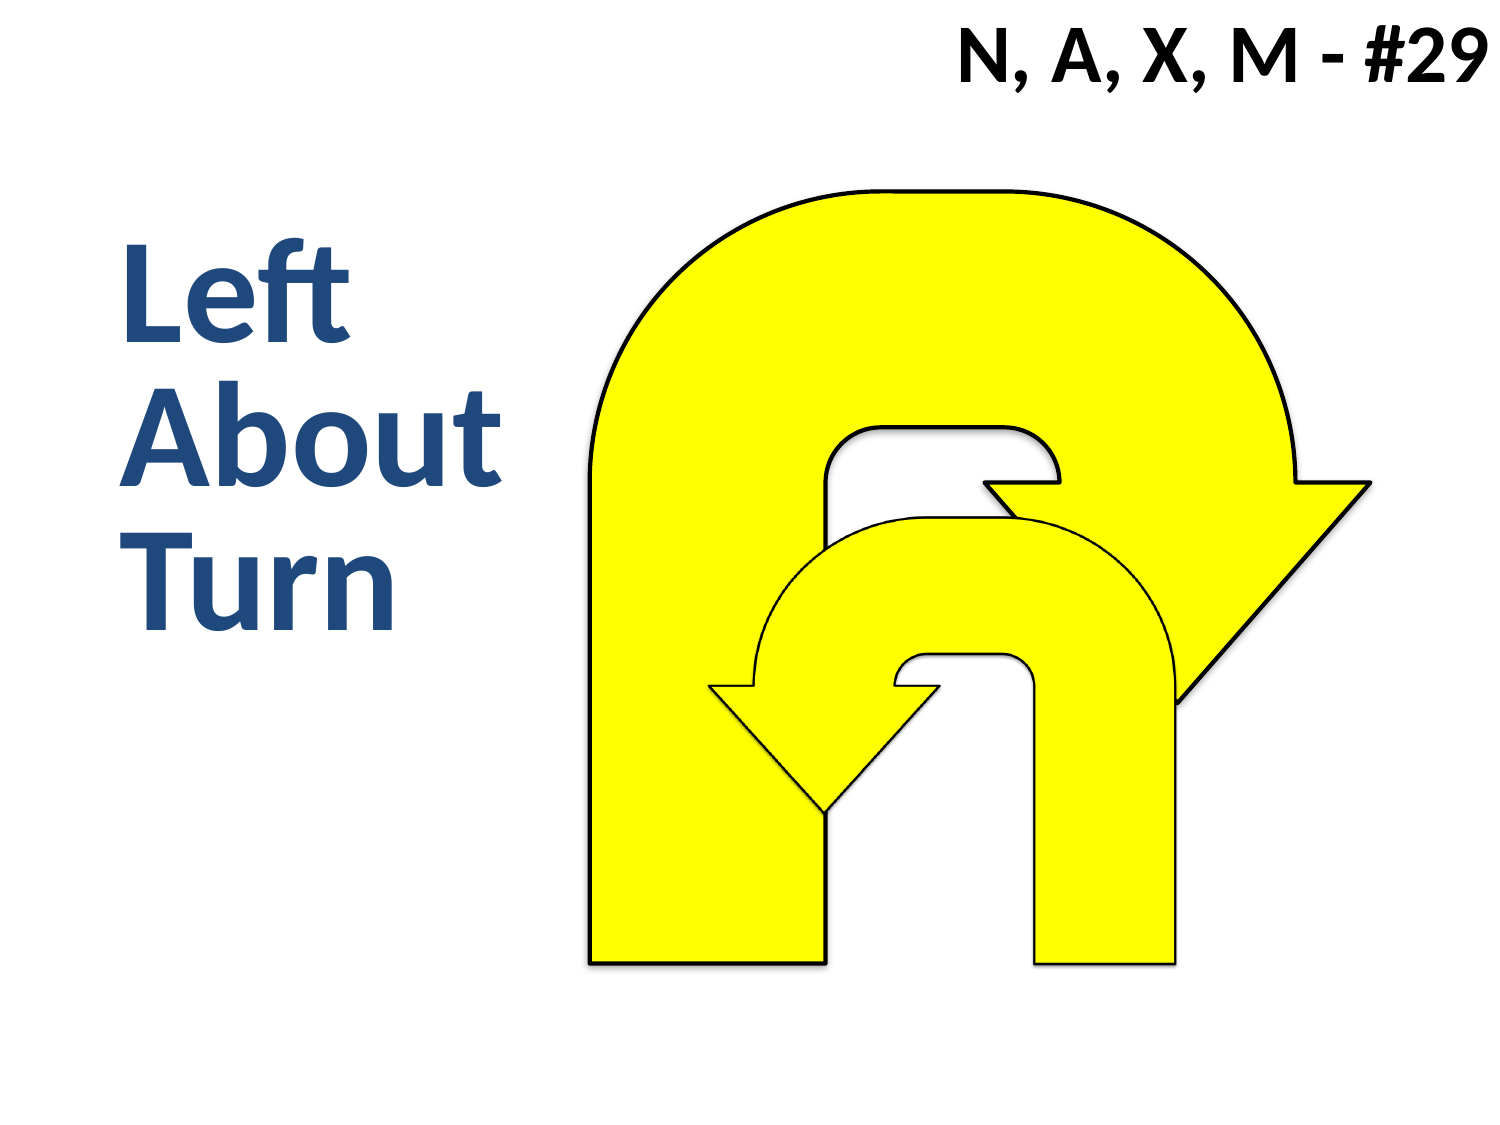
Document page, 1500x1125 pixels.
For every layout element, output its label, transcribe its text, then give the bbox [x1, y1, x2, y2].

text_box N, A, X, M - #29 [941, 0, 1500, 107]
picture [608, 455, 1181, 972]
text_box Left About Turn [105, 219, 643, 667]
text_box [588, 190, 1372, 965]
